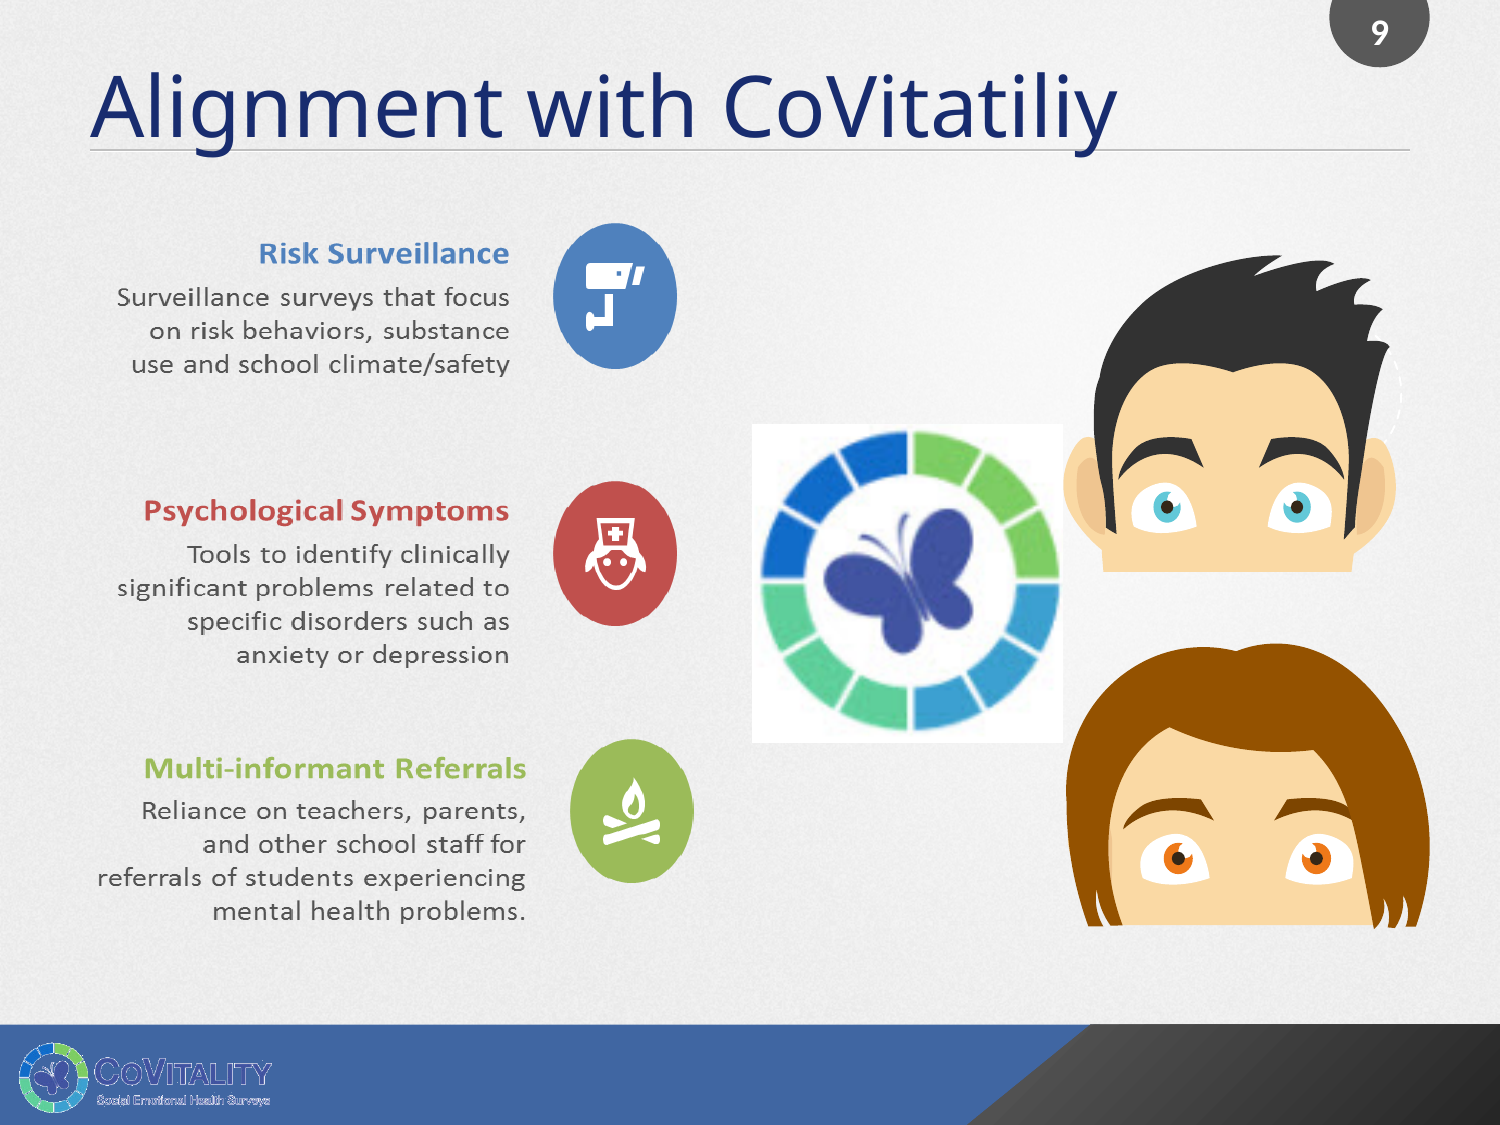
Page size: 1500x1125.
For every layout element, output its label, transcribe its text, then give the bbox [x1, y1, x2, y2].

picture [0, 0, 1500, 1024]
title Alignment with CoVitatiliy [75, 45, 1425, 163]
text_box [1065, 643, 1430, 930]
slide_number 9 [1331, 0, 1428, 60]
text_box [1062, 255, 1403, 573]
picture [15, 1040, 274, 1113]
